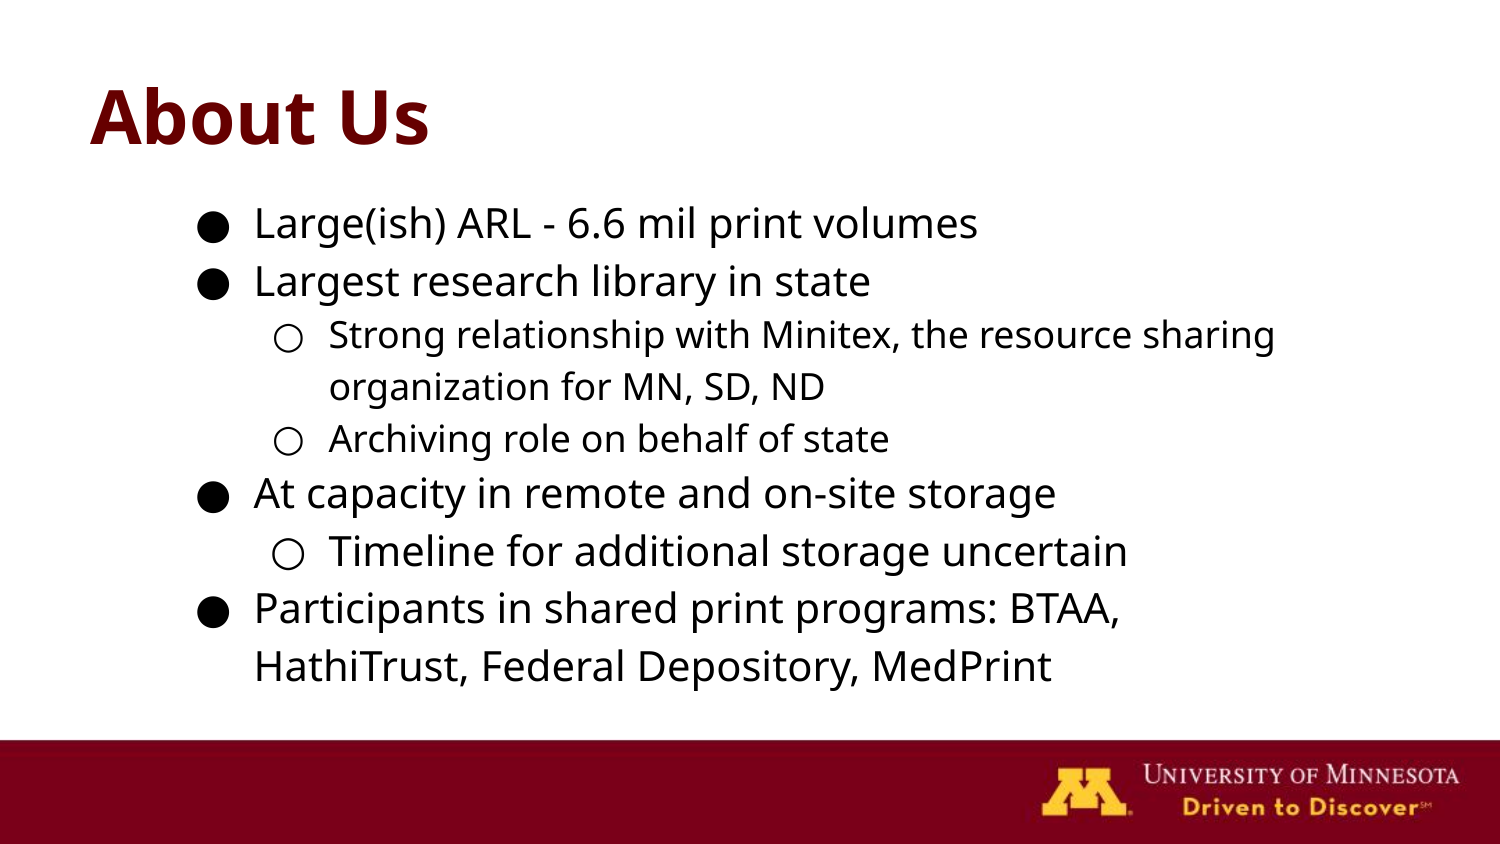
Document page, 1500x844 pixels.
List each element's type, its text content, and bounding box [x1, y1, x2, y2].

title About Us [75, 33, 1425, 175]
list Large(ish) ARL - 6.6 mil print volumes Largest research library in state Strong relationship with Minitex, the resource sharing organization for MN, SD, ND Archiving role on behalf of state At capacity in remote and on-site storage Timeline for additional storage uncertain Participants in shared print programs: BTAA, HathiTrust, Federal Depository, MedPrint [163, 174, 1337, 786]
picture [0, 739, 1500, 844]
